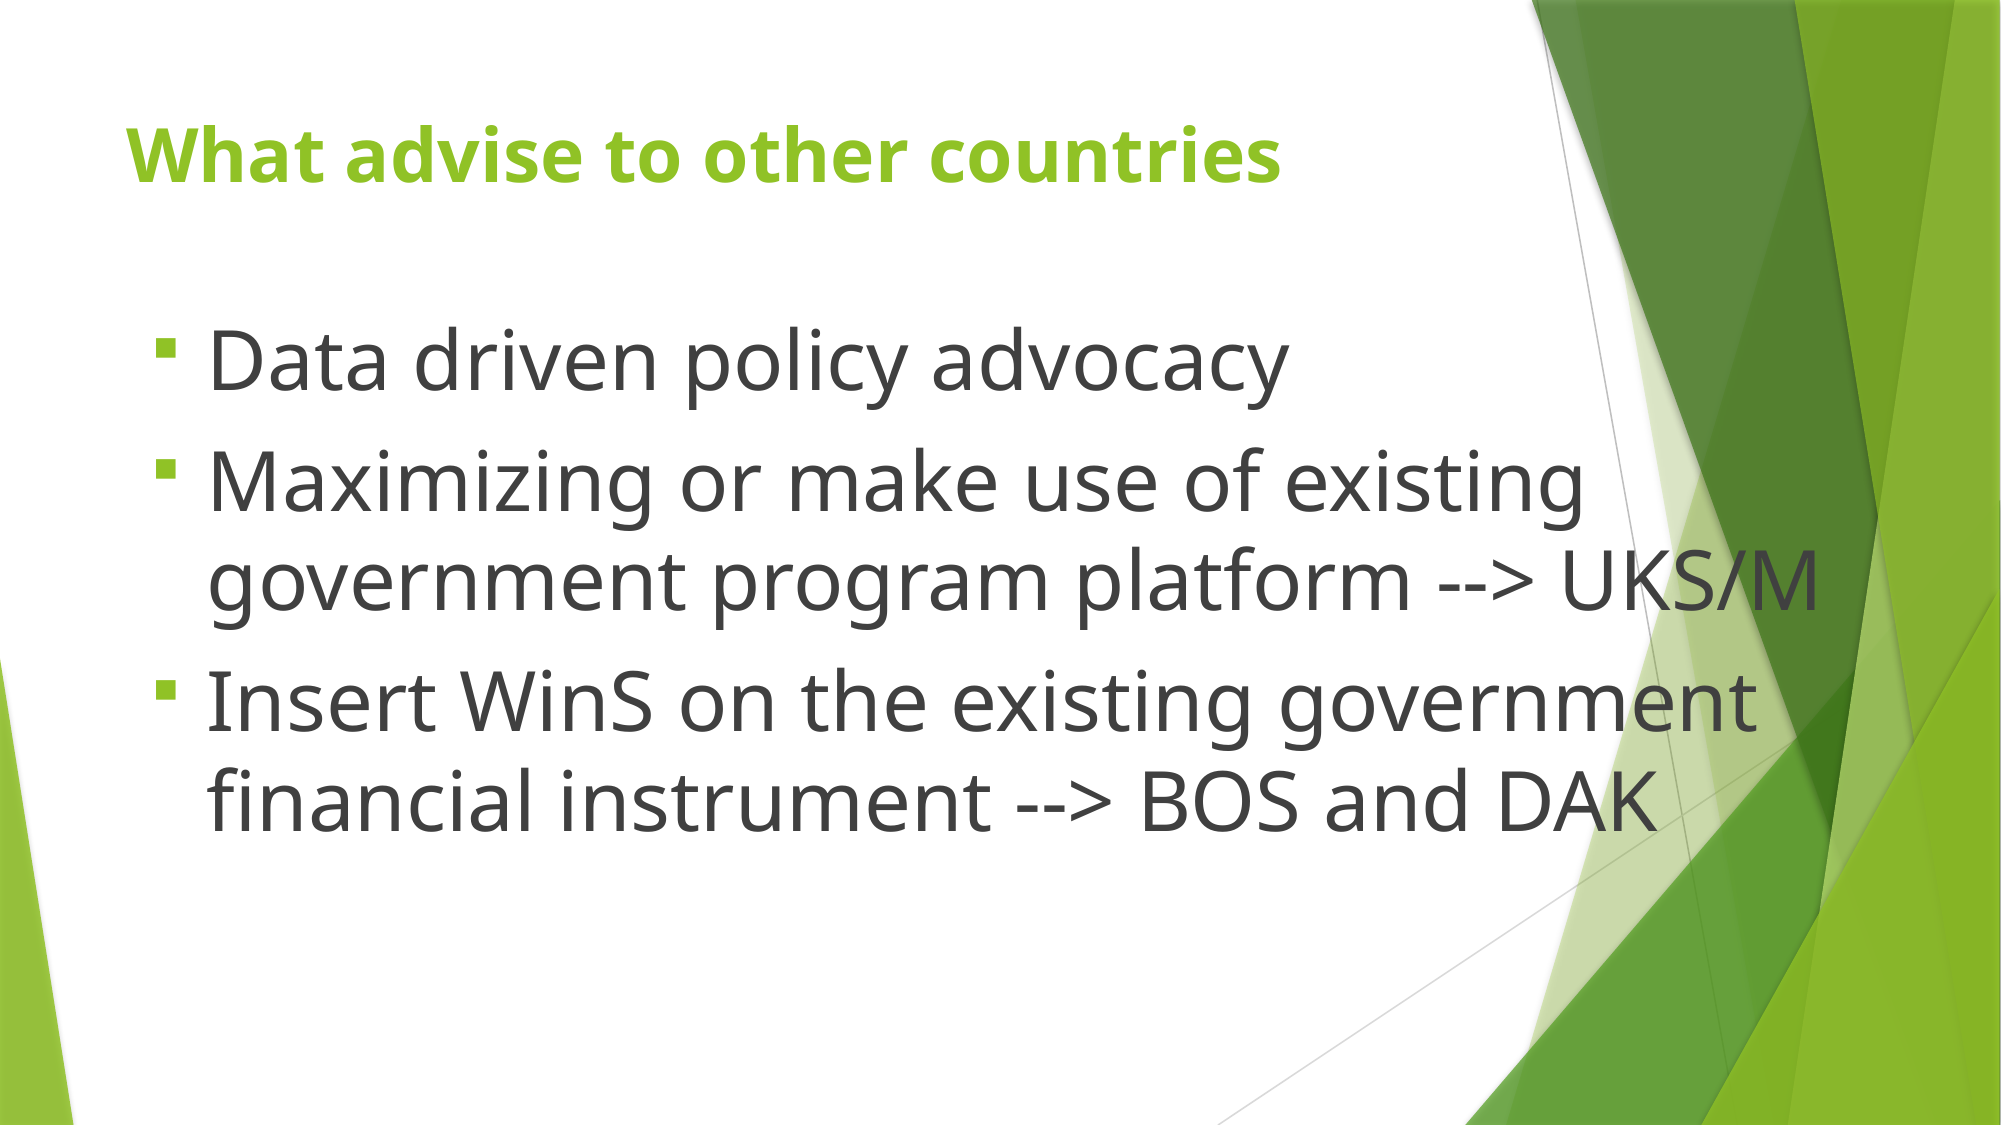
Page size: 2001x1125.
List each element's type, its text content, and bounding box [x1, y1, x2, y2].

list Data driven policy advocacy Maximizing or make use of existing government program platform --> UKS/M Insert WinS on the existing government financial instrument --> BOS and DAK [135, 299, 1861, 1014]
title What advise to other countries [111, 99, 1522, 218]
